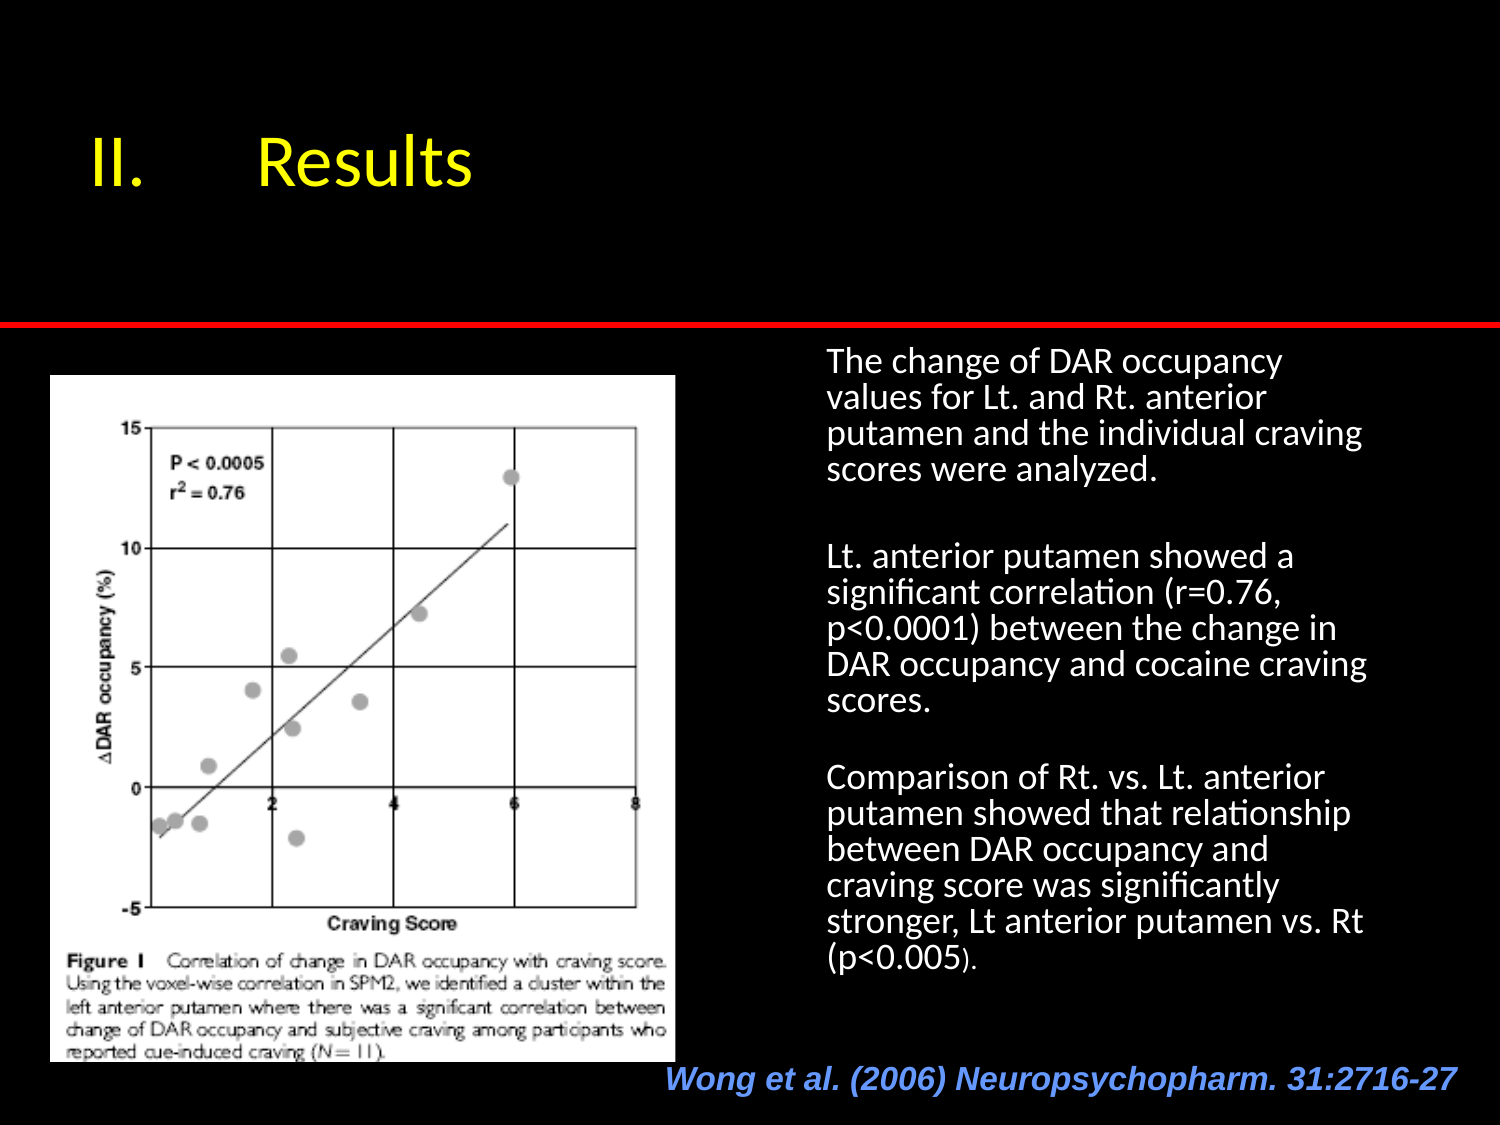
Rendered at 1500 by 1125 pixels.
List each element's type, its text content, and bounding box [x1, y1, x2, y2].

text_box Wong et al. (2006) Neuropsychopharm. 31:2716-27 [649, 1049, 1488, 1105]
list The change of DAR occupancy values for Lt. and Rt. anterior putamen and the individual craving scores were analyzed. Lt. anterior putamen showed a significant correlation (r=0.76, p<0.0001) between the change in DAR occupancy and cocaine craving scores. Comparison of Rt. vs. Lt. anterior putamen showed that relationship between DAR occupancy and craving score was significantly stronger, Lt anterior putamen vs. Rt (p<0.005). [811, 337, 1400, 1049]
text_box Results [74, 62, 1425, 250]
picture [49, 374, 676, 1062]
